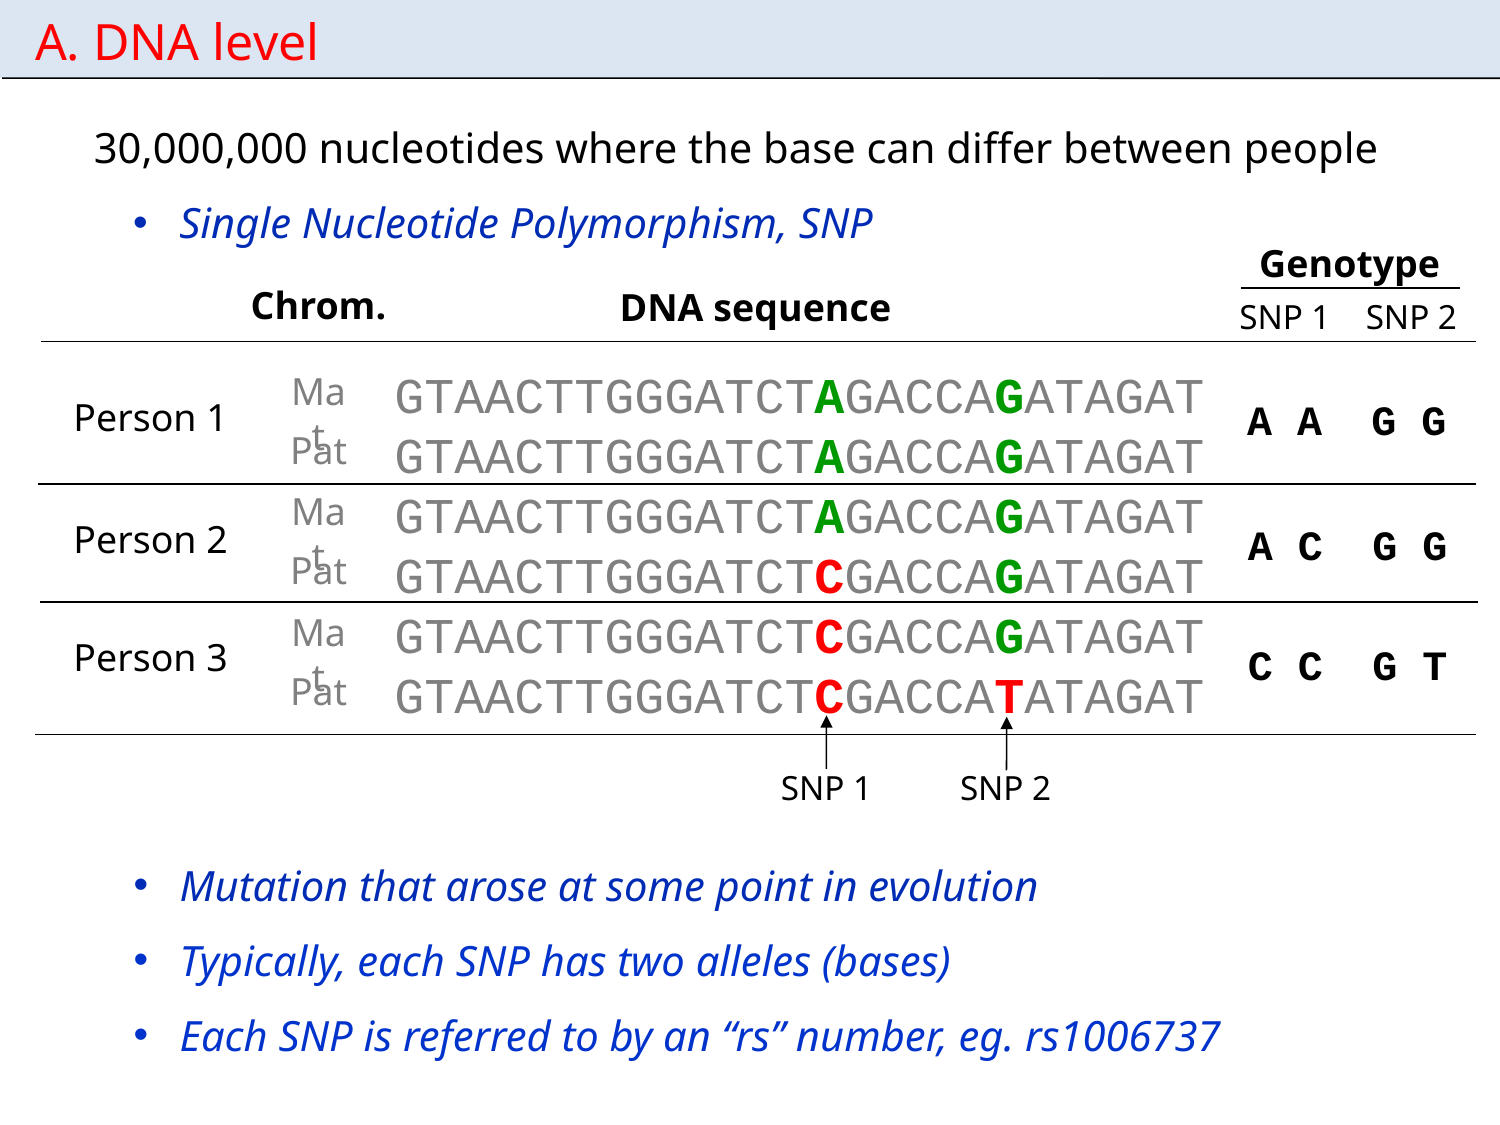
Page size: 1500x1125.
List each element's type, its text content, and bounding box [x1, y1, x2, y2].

text_box GTAACTTGGGATCTAGACCAGATAGAT GTAACTTGGGATCTAGACCAGATAGAT GTAACTTGGGATCTAGACCAGATAGAT GTAACTTGGGATCTCGACCAGATAGAT GTAACTTGGGATCTCGACCAGATAGAT GTAACTTGGGATCTCGACCATATAGAT [379, 493, 1266, 601]
text_box Person 3 [58, 626, 260, 687]
text_box SNP 1 [1155, 289, 1281, 340]
text_box G G [1344, 511, 1475, 577]
text_box Pat [271, 419, 366, 480]
text_box G G [1344, 386, 1474, 452]
text_box Mat [271, 493, 366, 539]
text_box 30,000,000 nucleotides where the base can differ between people Single Nucleotide Polymorphism, SNP [78, 89, 1500, 255]
text_box Pat [271, 539, 366, 600]
text_box Mat [271, 611, 366, 660]
text_box SNP 2 [1281, 288, 1500, 344]
text_box A A [1266, 386, 1344, 452]
text_box Mat [271, 360, 366, 419]
text_box SNP 2 [922, 759, 1089, 815]
text_box C C [1220, 631, 1344, 697]
text_box A. DNA level [20, 3, 1424, 79]
text_box Person 1 [58, 386, 260, 447]
text_box SNP 1 [743, 759, 909, 815]
text_box G T [1344, 631, 1475, 697]
text_box GTAACTTGGGATCTAGACCAGATAGAT GTAACTTGGGATCTAGACCAGATAGAT GTAACTTGGGATCTAGACCAGATAGAT GTAACTTGGGATCTCGACCAGATAGAT GTAACTTGGGATCTCGACCAGATAGAT GTAACTTGGGATCTCGACCATATAGAT [379, 611, 1266, 732]
text_box Person 2 [58, 508, 260, 569]
text_box Mutation that arose at some point in evolution Typically, each SNP has two alleles (bases) Each SNP is referred to by an “rs” number, eg. rs1006737 [79, 827, 1329, 1067]
text_box Genotype [1219, 232, 1480, 289]
text_box DNA sequence [602, 276, 910, 337]
text_box Pat [271, 660, 366, 721]
text_box [0, 0, 1500, 79]
text_box Chrom. [164, 274, 473, 335]
text_box GTAACTTGGGATCTAGACCAGATAGAT GTAACTTGGGATCTAGACCAGATAGAT GTAACTTGGGATCTAGACCAGATAGAT GTAACTTGGGATCTCGACCAGATAGAT GTAACTTGGGATCTCGACCAGATAGAT GTAACTTGGGATCTCGACCATATAGAT [379, 356, 1266, 483]
text_box A C [1220, 511, 1344, 577]
